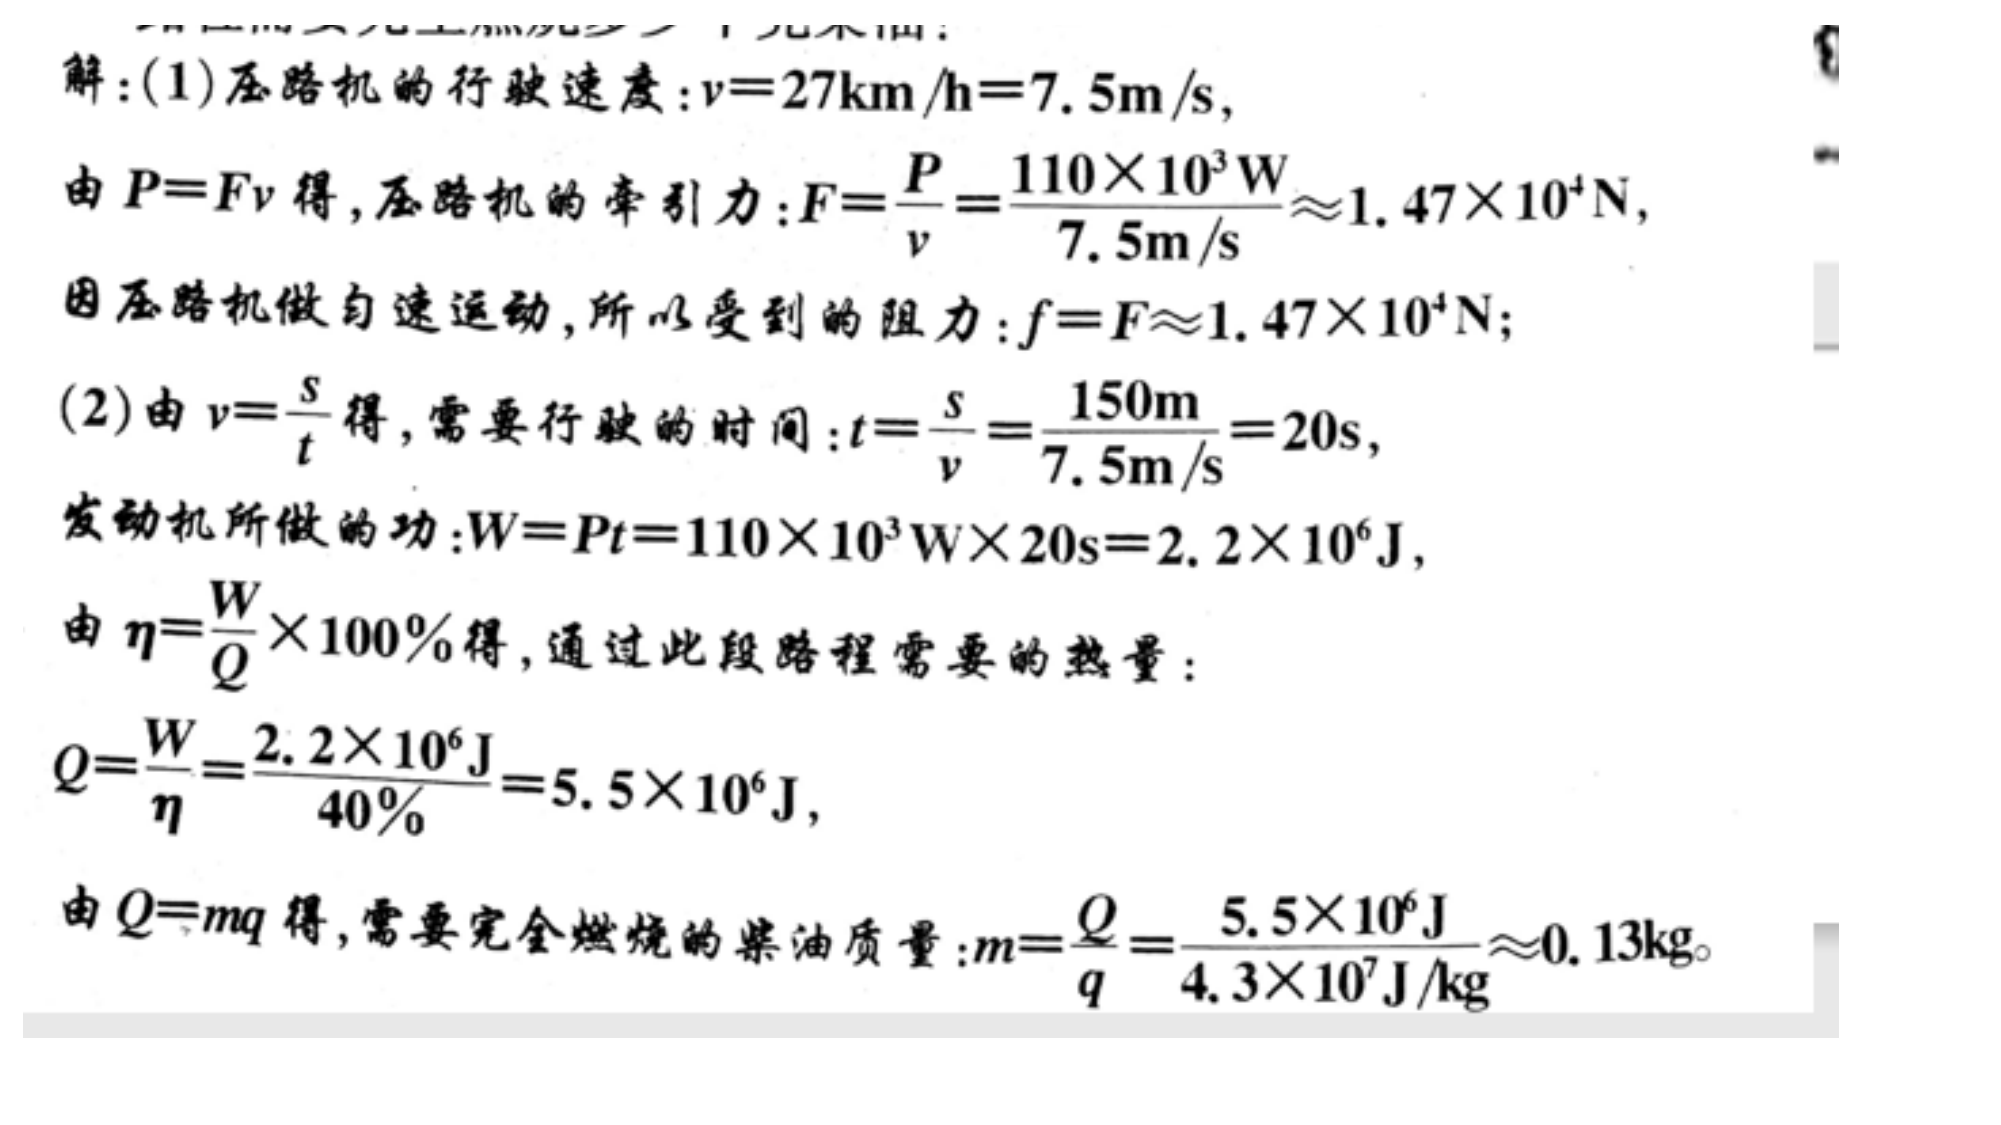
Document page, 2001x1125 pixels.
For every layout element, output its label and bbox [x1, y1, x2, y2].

picture [23, 25, 1839, 1038]
